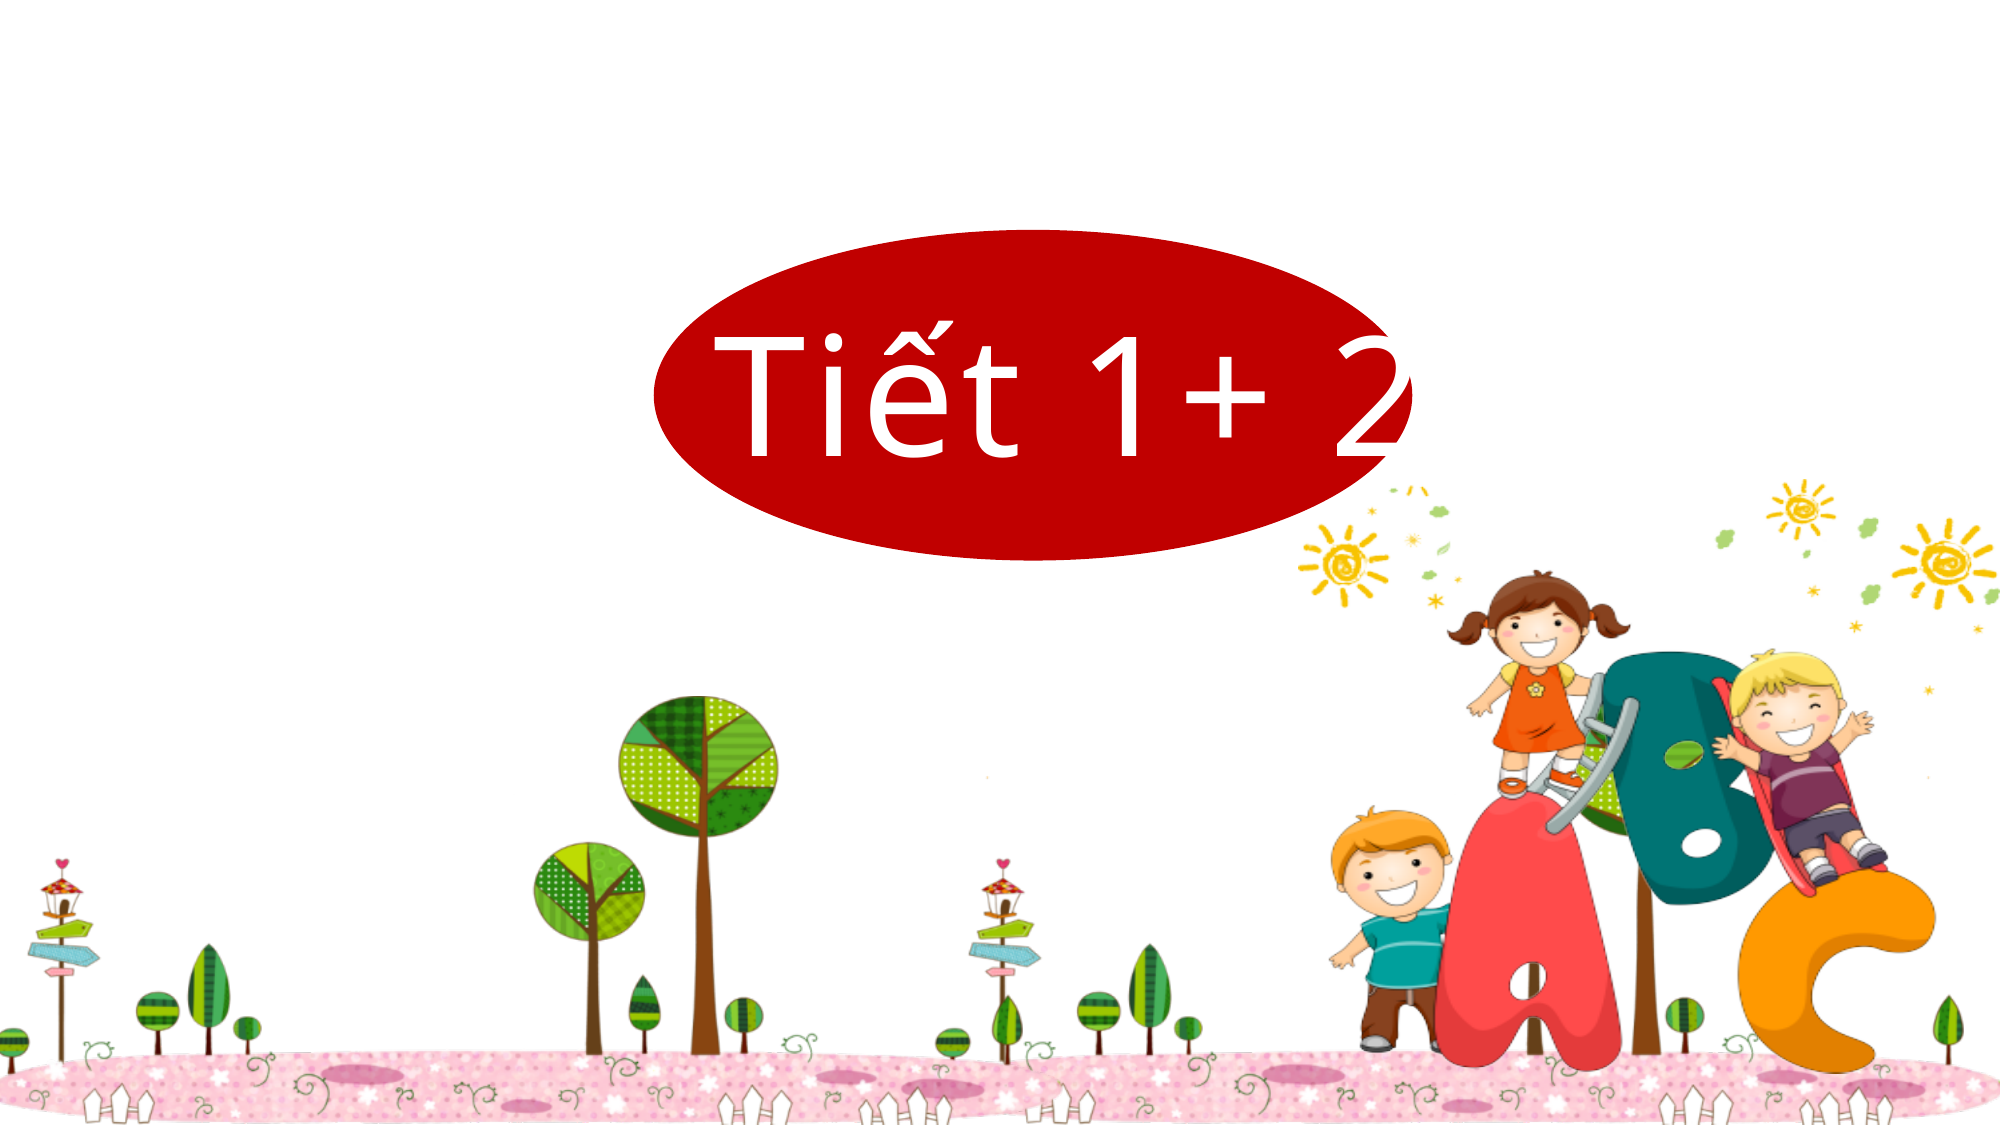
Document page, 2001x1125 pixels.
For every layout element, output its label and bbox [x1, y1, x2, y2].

text_box [653, 229, 1483, 479]
text_box [0, 479, 2000, 1125]
